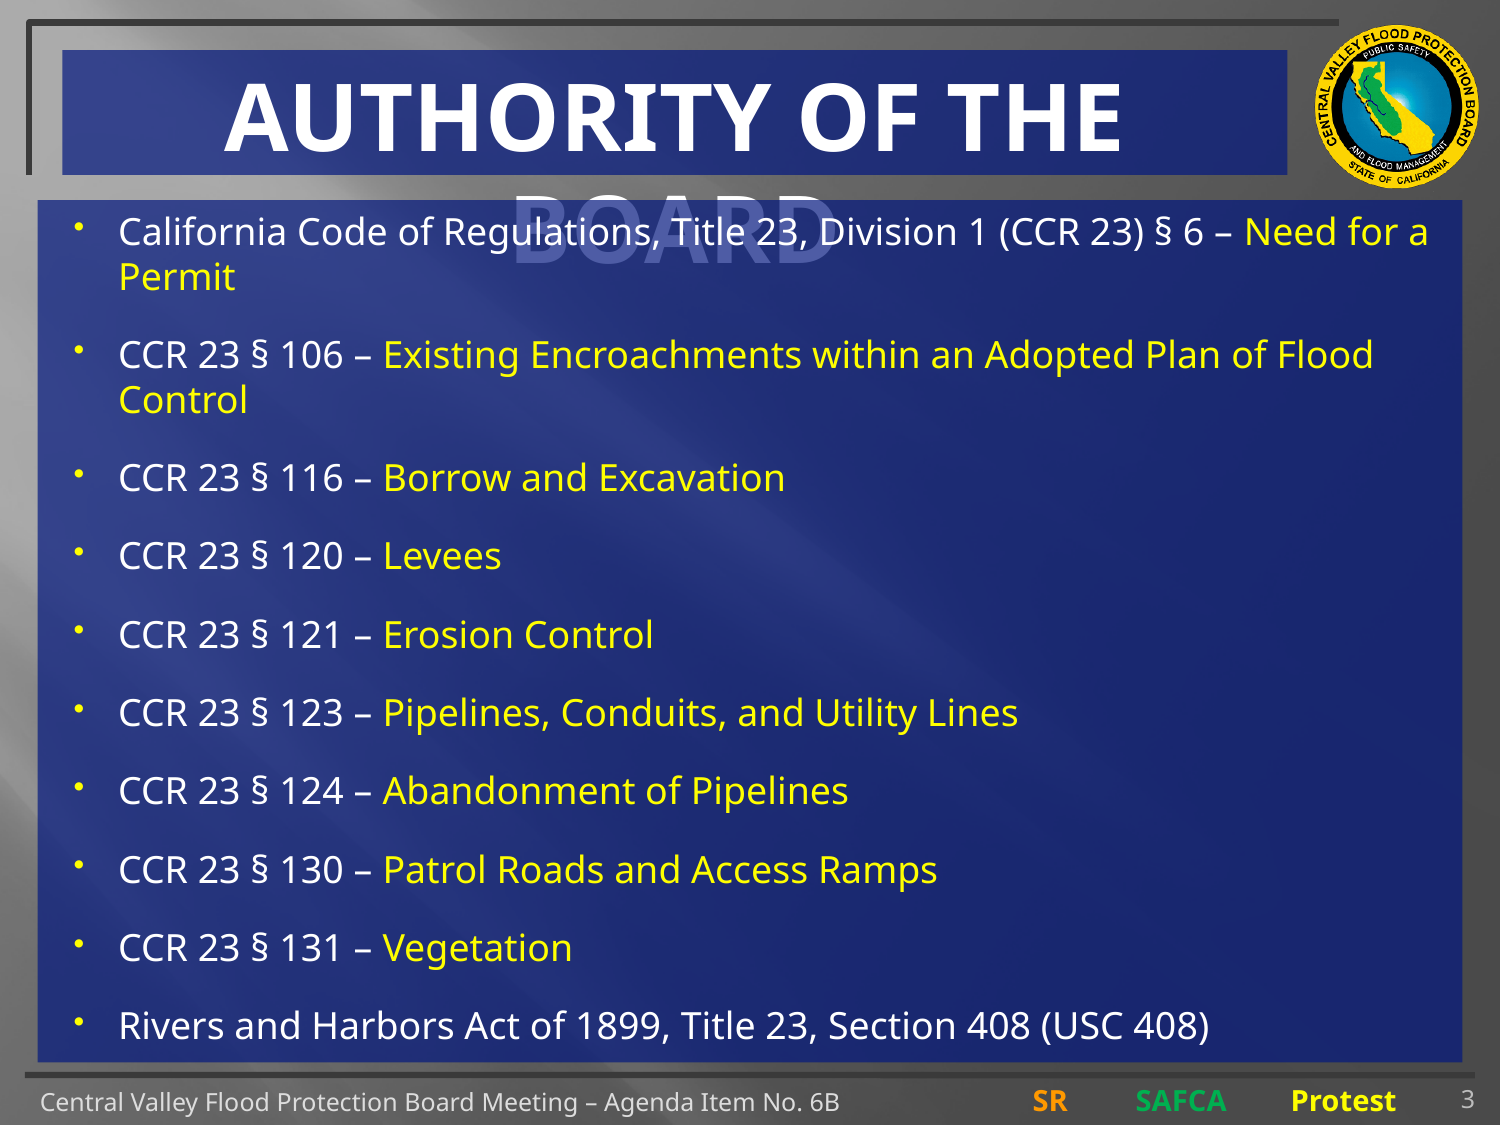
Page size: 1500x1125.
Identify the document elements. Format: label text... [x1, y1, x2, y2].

picture [1312, 24, 1481, 192]
list California Code of Regulations, Title 23, Division 1 (CCR 23) § 6 – Need for a Permit CCR 23 § 106 – Existing Encroachments within an Adopted Plan of Flood Control CCR 23 § 116 – Borrow and Excavation CCR 23 § 120 – Levees CCR 23 § 121 – Erosion Control CCR 23 § 123 – Pipelines, Conduits, and Utility Lines CCR 23 § 124 – Abandonment of Pipelines CCR 23 § 130 – Patrol Roads and Access Ramps CCR 23 § 131 – Vegetation Rivers and Harbors Act of 1899, Title 23, Section 408 (USC 408) [37, 200, 1463, 1063]
title AUTHORITY OF THE BOARD [62, 50, 1288, 175]
slide_number 3 [1400, 1074, 1475, 1125]
